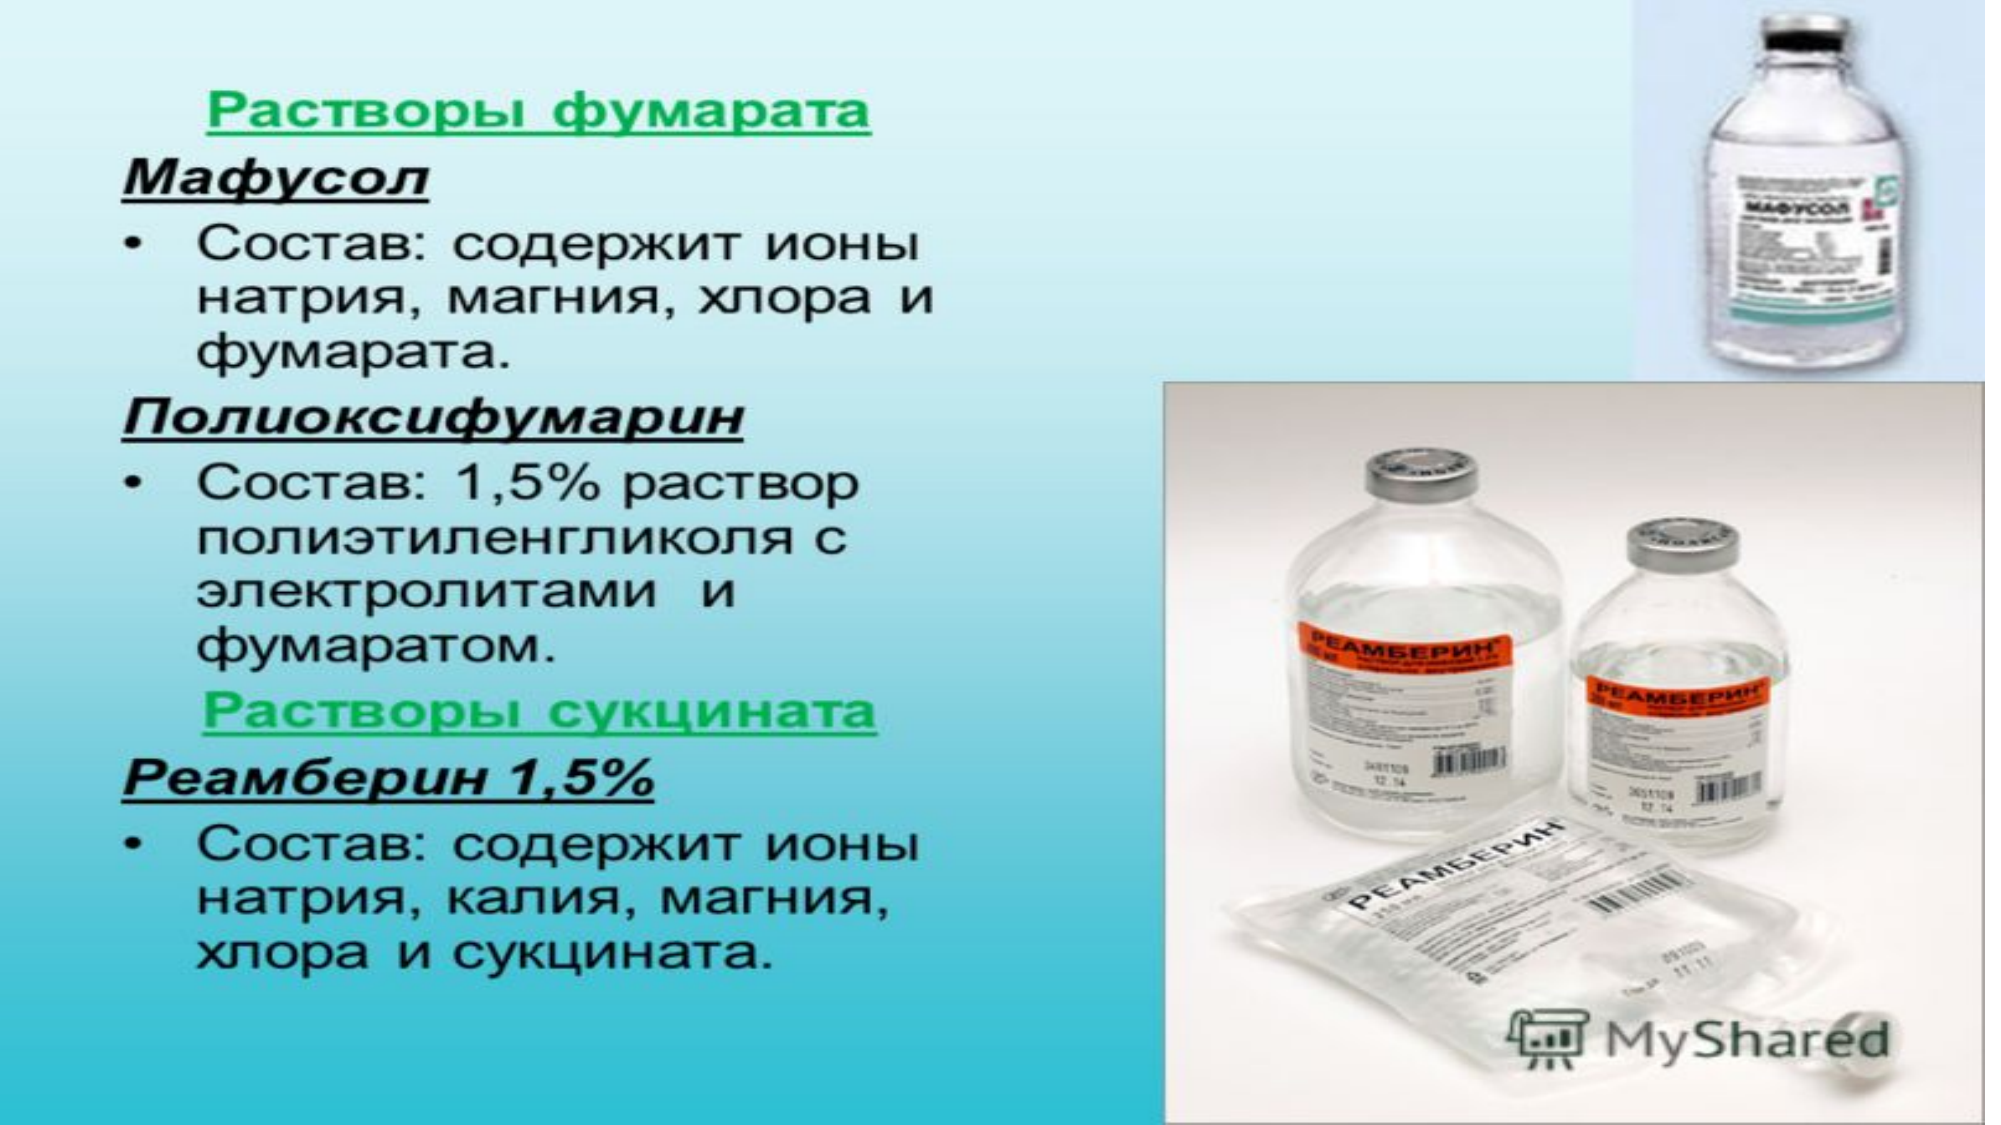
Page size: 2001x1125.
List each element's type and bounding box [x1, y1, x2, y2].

list [0, 0, 1985, 1125]
